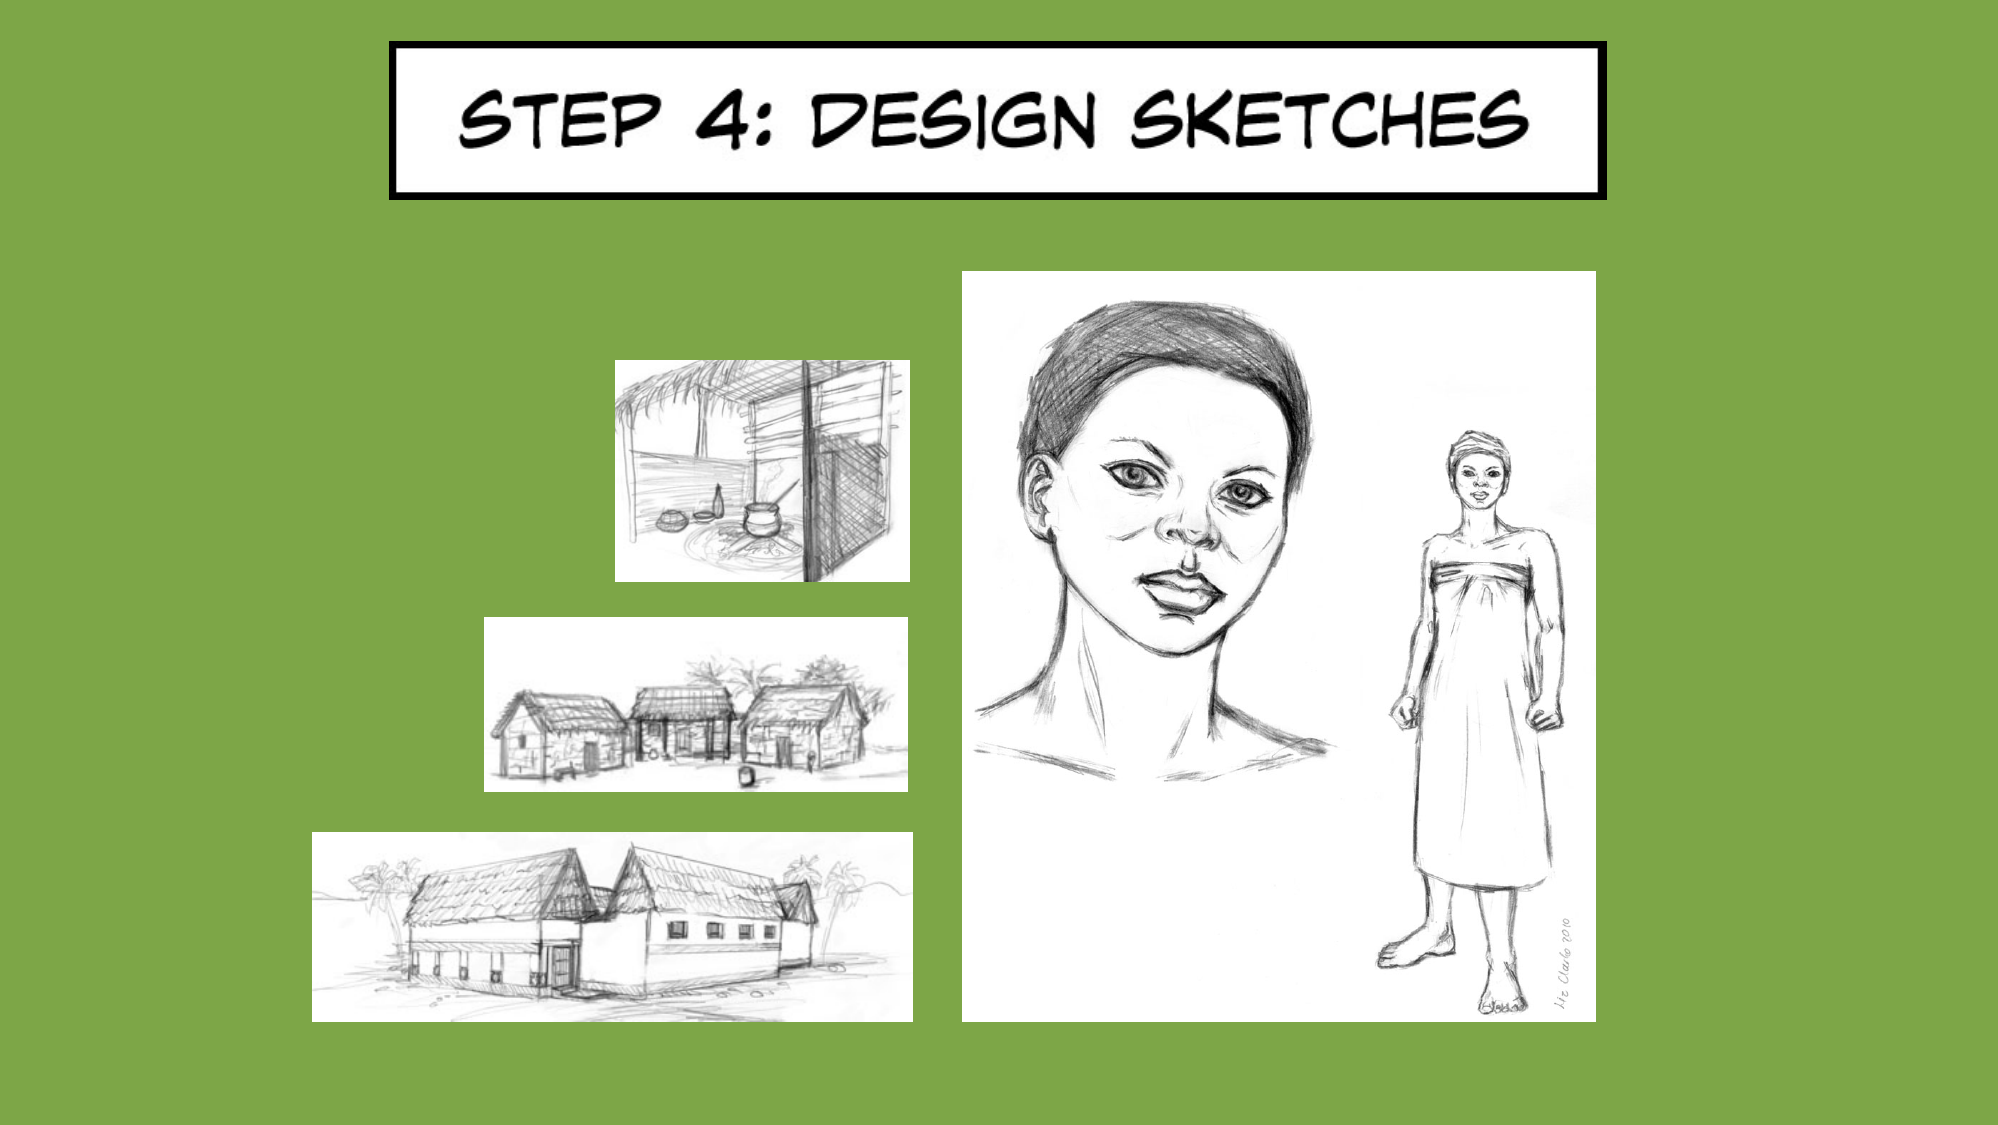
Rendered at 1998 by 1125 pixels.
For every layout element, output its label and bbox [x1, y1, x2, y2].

picture [389, 41, 1607, 200]
picture [615, 359, 910, 583]
picture [484, 617, 908, 792]
picture [962, 271, 1596, 1022]
picture [312, 832, 914, 1022]
